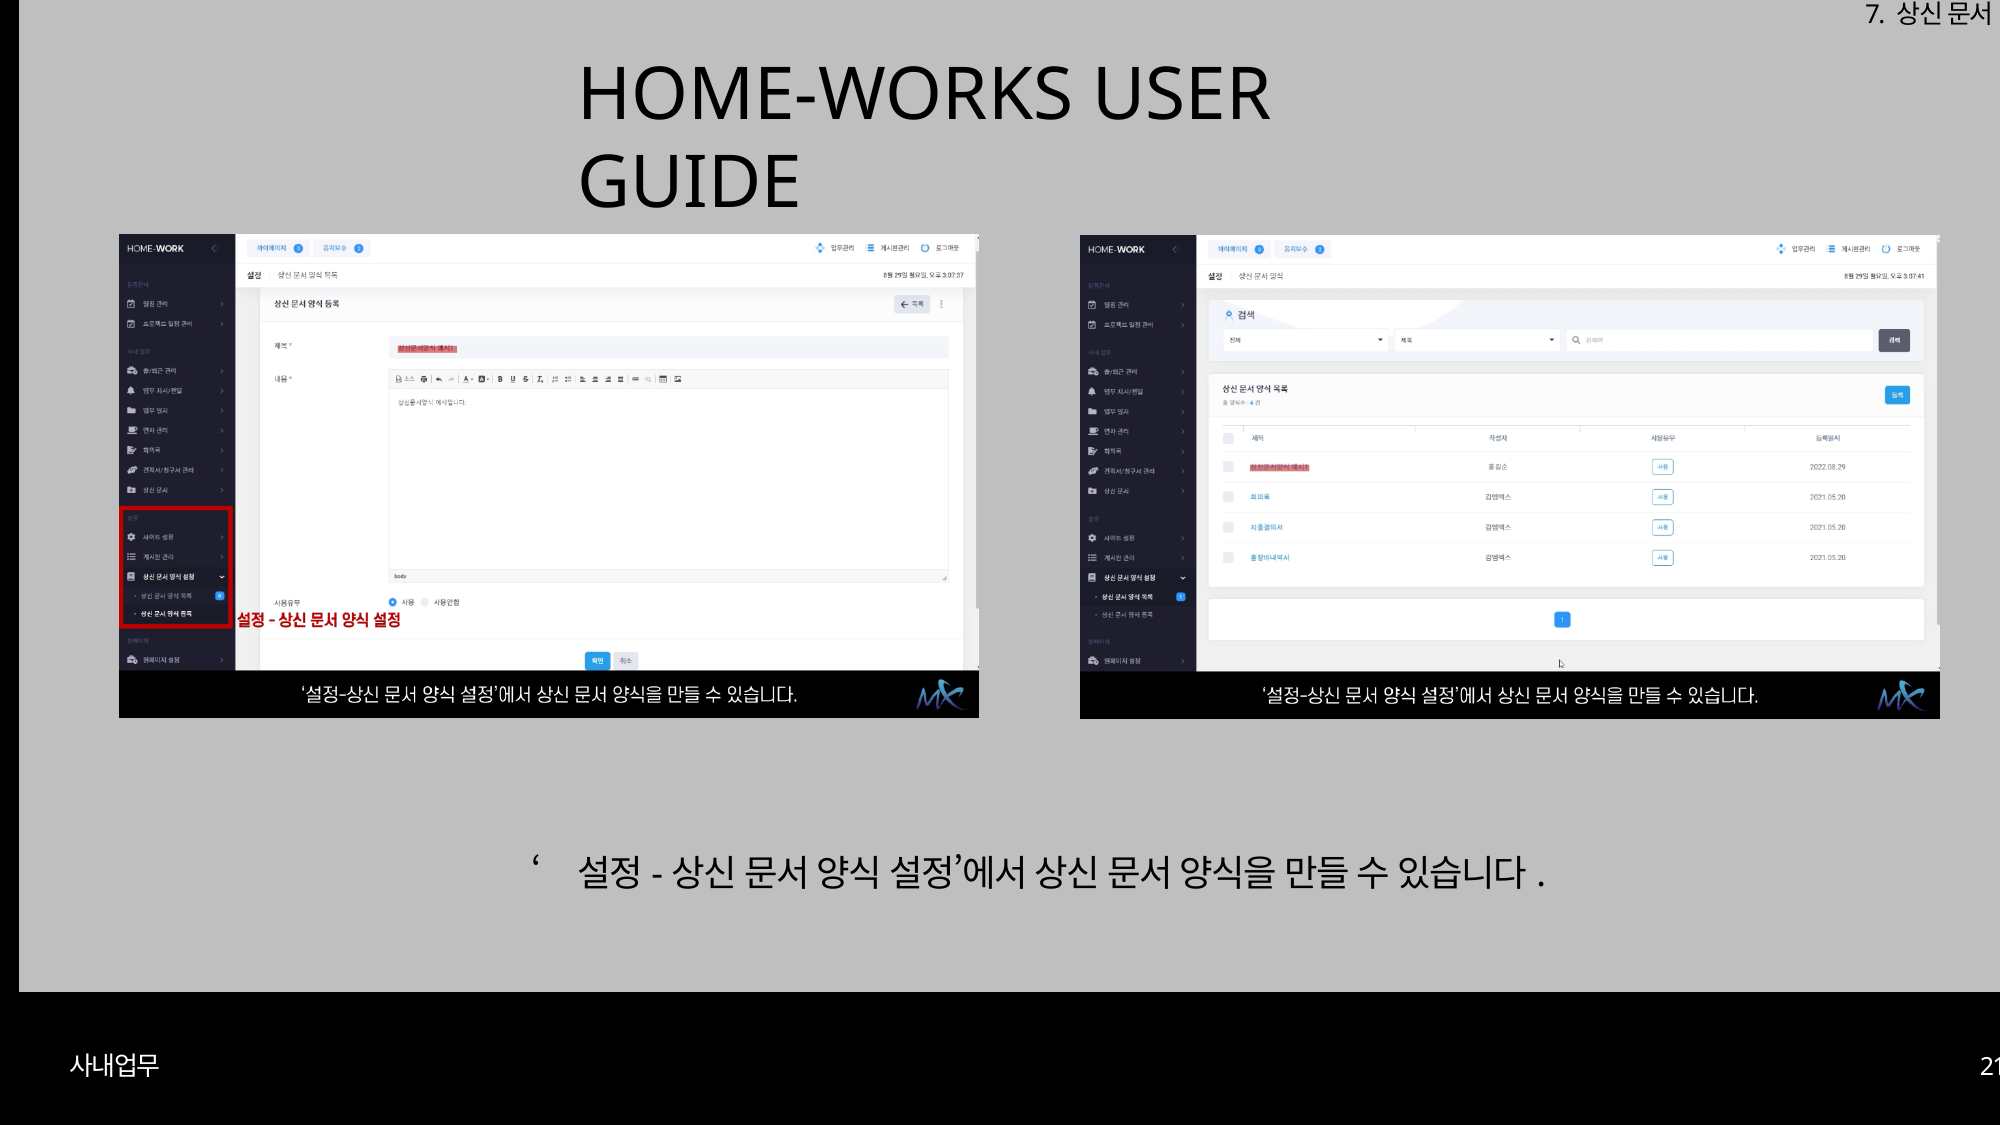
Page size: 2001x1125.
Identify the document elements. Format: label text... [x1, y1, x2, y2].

text_box [0, 0, 2000, 1125]
text_box ‘설정-상신 문서 양식 설정’에서 상신 문서 양식을 만들 수 있습니다. [517, 842, 1555, 902]
text_box 21 [1979, 1050, 2000, 1081]
text_box [16, 0, 2000, 994]
picture [119, 234, 979, 718]
text_box HOME-WORKS USER GUIDE [562, 39, 1510, 230]
text_box 사내업무 [54, 1042, 190, 1089]
text_box 7. 상신 문서 [1850, 0, 2000, 36]
picture [1080, 235, 1940, 719]
